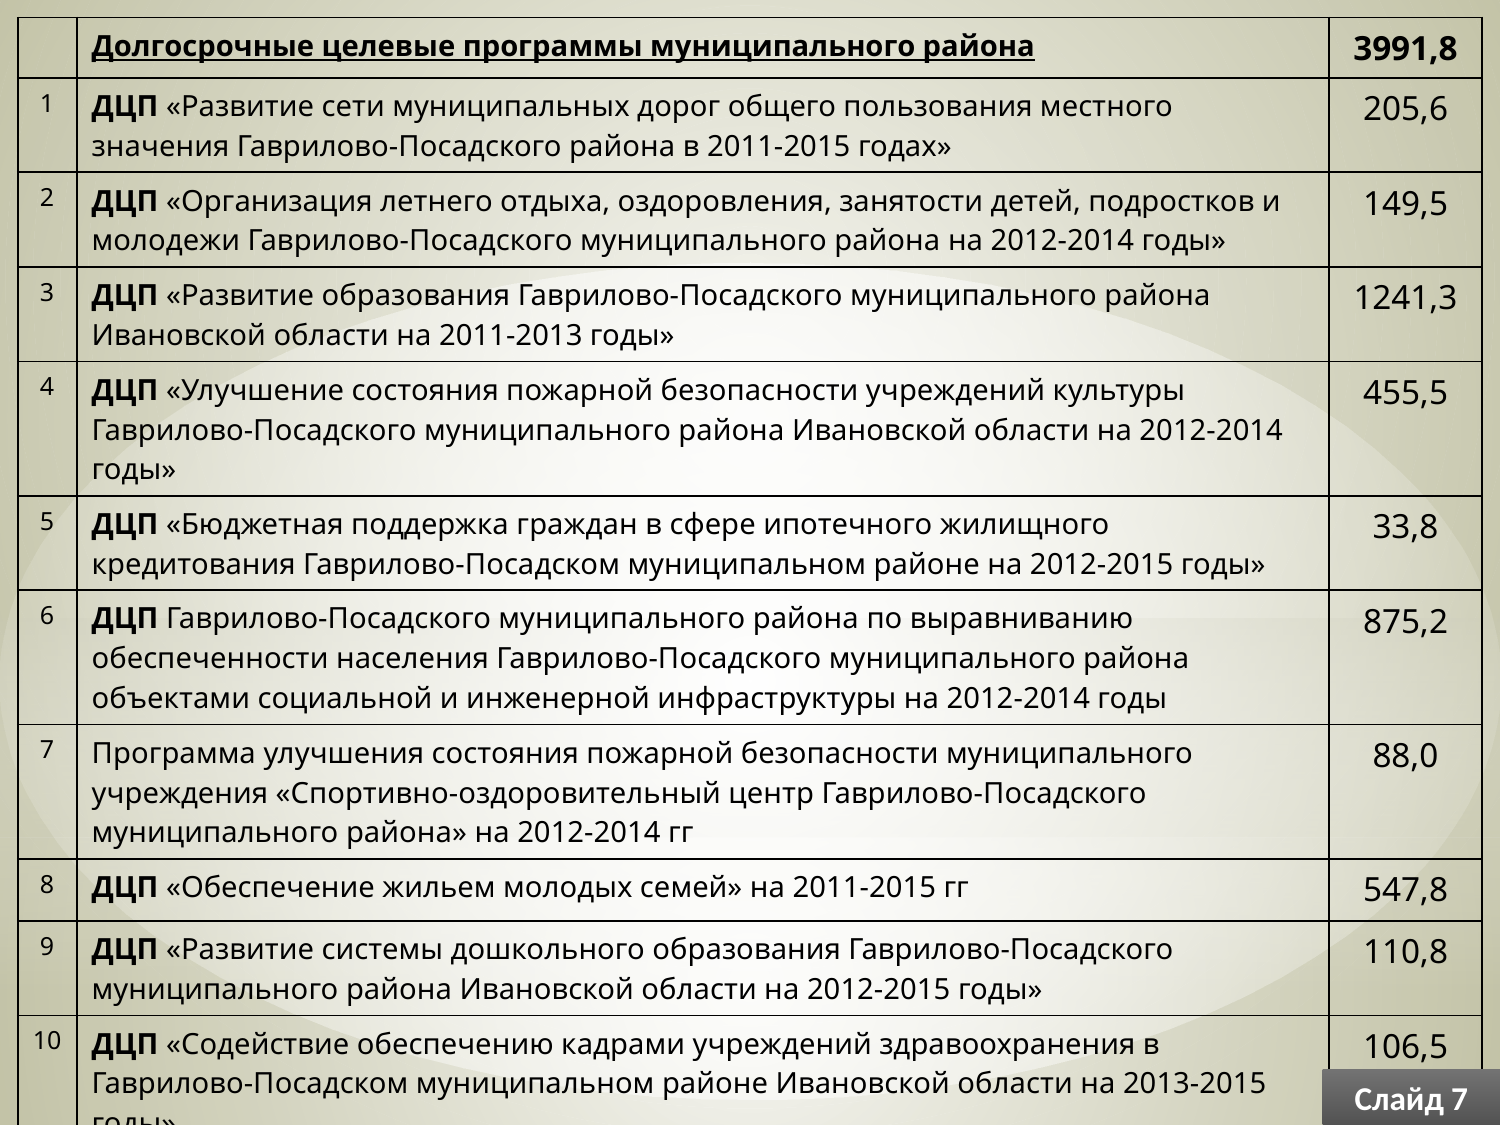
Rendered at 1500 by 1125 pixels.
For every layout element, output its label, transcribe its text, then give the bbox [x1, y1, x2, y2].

table_header 3991,8 [1330, 18, 1481, 77]
table_cell 33,8 [1330, 497, 1481, 589]
table_header [19, 18, 76, 77]
table_cell ДЦП «Содействие обеспечению кадрами учреждений здравоохранения в Гаврилово-Посадском муниципальном районе Ивановской области на 2013-2015 годы» [78, 1016, 1328, 1125]
table_cell 1 [19, 79, 76, 171]
table_cell ДЦП Гаврилово-Посадского муниципального района по выравниванию обеспеченности населения Гаврилово-Посадского муниципального района объектами социальной и инженерной инфраструктуры на 2012-2014 годы [78, 591, 1328, 724]
table_cell 88,0 [1330, 725, 1481, 858]
table_cell ДЦП «Обеспечение жильем молодых семей» на 2011-2015 гг [78, 860, 1328, 920]
table_cell 106,5 [1330, 1016, 1481, 1069]
table_cell ДЦП «Развитие системы дошкольного образования Гаврилово-Посадского муниципального района Ивановской области на 2012-2015 годы» [78, 922, 1328, 1015]
table_cell 455,5 [1330, 362, 1481, 495]
table_cell 3 [19, 268, 76, 361]
table_cell 875,2 [1330, 591, 1481, 724]
table_cell 6 [19, 591, 76, 724]
table_header Долгосрочные целевые программы муниципального района [78, 18, 1328, 77]
table_cell 8 [19, 860, 76, 920]
table_cell ДЦП «Развитие сети муниципальных дорог общего пользования местного значения Гаврилово-Посадского района в 2011-2015 годах» [78, 79, 1328, 171]
table_cell ДЦП «Бюджетная поддержка граждан в сфере ипотечного жилищного кредитования Гаврилово-Посадском муниципальном районе на 2012-2015 годы» [78, 497, 1328, 589]
table_cell ДЦП «Организация летнего отдыха, оздоровления, занятости детей, подростков и молодежи Гаврилово-Посадского муниципального района на 2012-2014 годы» [78, 173, 1328, 266]
table_cell ДЦП «Улучшение состояния пожарной безопасности учреждений культуры Гаврилово-Посадского муниципального района Ивановской области на 2012-2014 годы» [78, 362, 1328, 495]
table_cell 2 [19, 173, 76, 266]
text_box Слайд 7 [1322, 1069, 1500, 1125]
table_cell 1241,3 [1330, 268, 1481, 361]
table_cell 7 [19, 725, 76, 858]
table_cell 4 [19, 362, 76, 495]
table_cell 205,6 [1330, 79, 1481, 171]
table_cell 547,8 [1330, 860, 1481, 920]
table_cell 10 [19, 1016, 76, 1125]
table_cell Программа улучшения состояния пожарной безопасности муниципального учреждения «Спортивно-оздоровительный центр Гаврилово-Посадского муниципального района» на 2012-2014 гг [78, 725, 1328, 858]
table_cell 9 [19, 922, 76, 1015]
table_cell 5 [19, 497, 76, 589]
table_cell 149,5 [1330, 173, 1481, 266]
table_cell ДЦП «Развитие образования Гаврилово-Посадского муниципального района Ивановской области на 2011-2013 годы» [78, 268, 1328, 361]
table_cell 110,8 [1330, 922, 1481, 1015]
